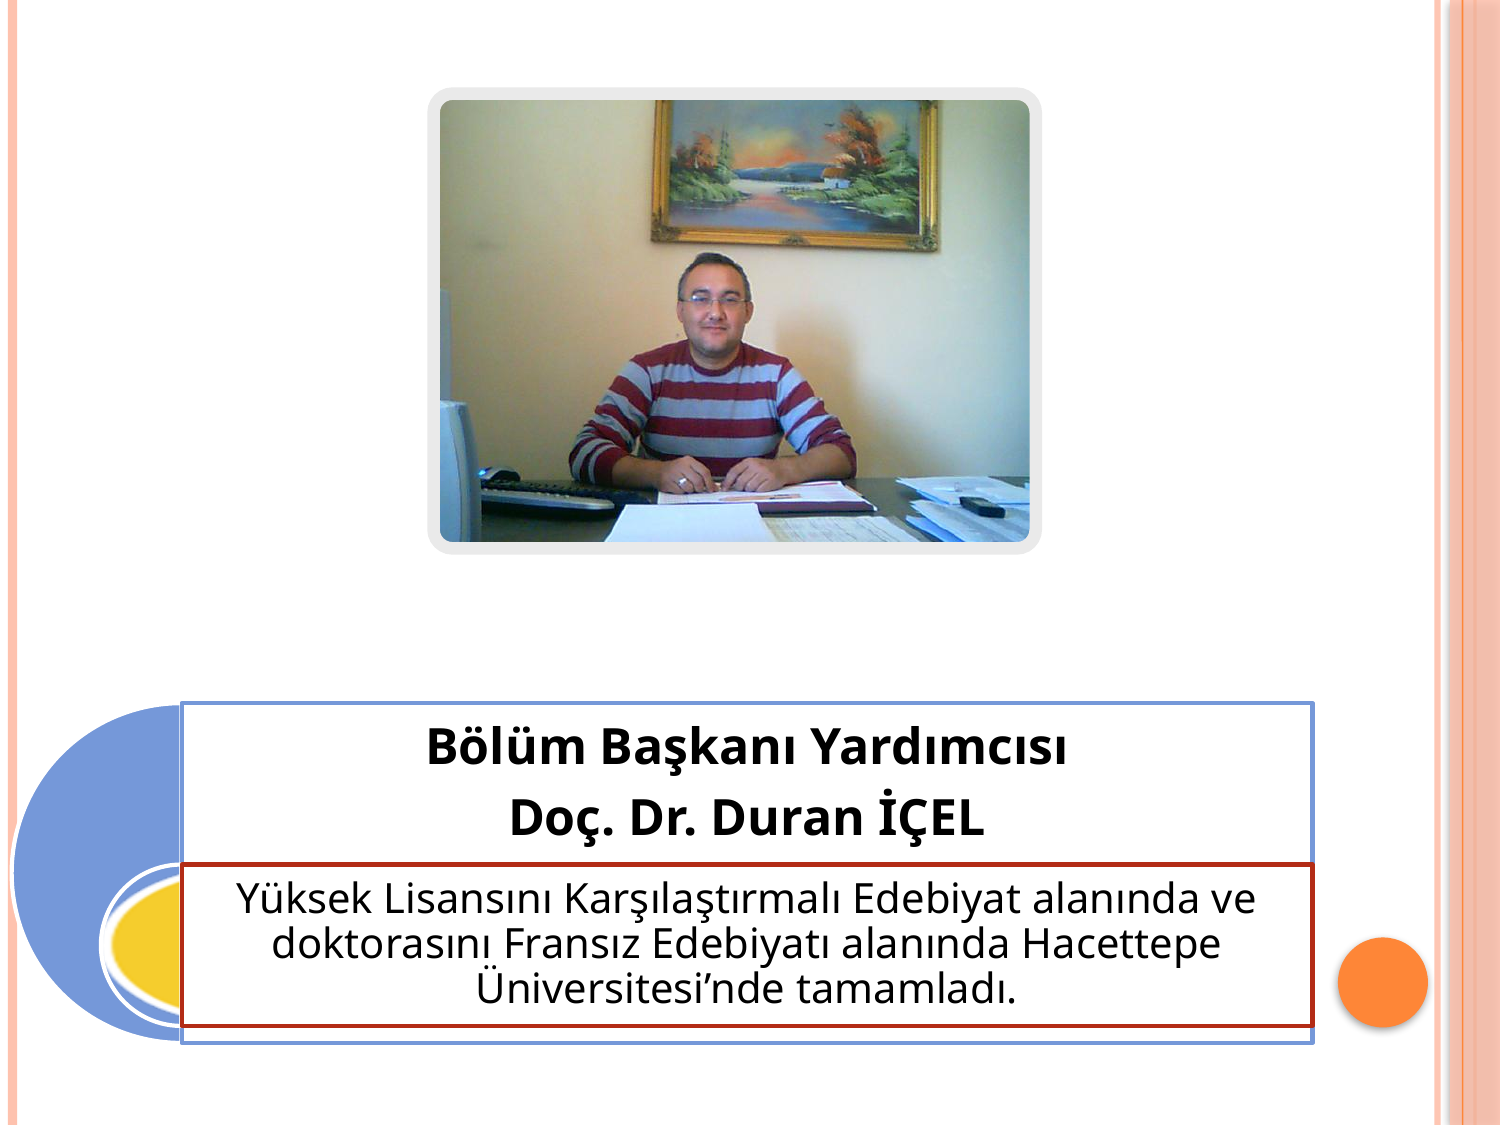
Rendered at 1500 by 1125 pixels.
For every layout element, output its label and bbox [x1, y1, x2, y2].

text_box [11, 702, 1313, 1044]
picture [433, 93, 1037, 549]
